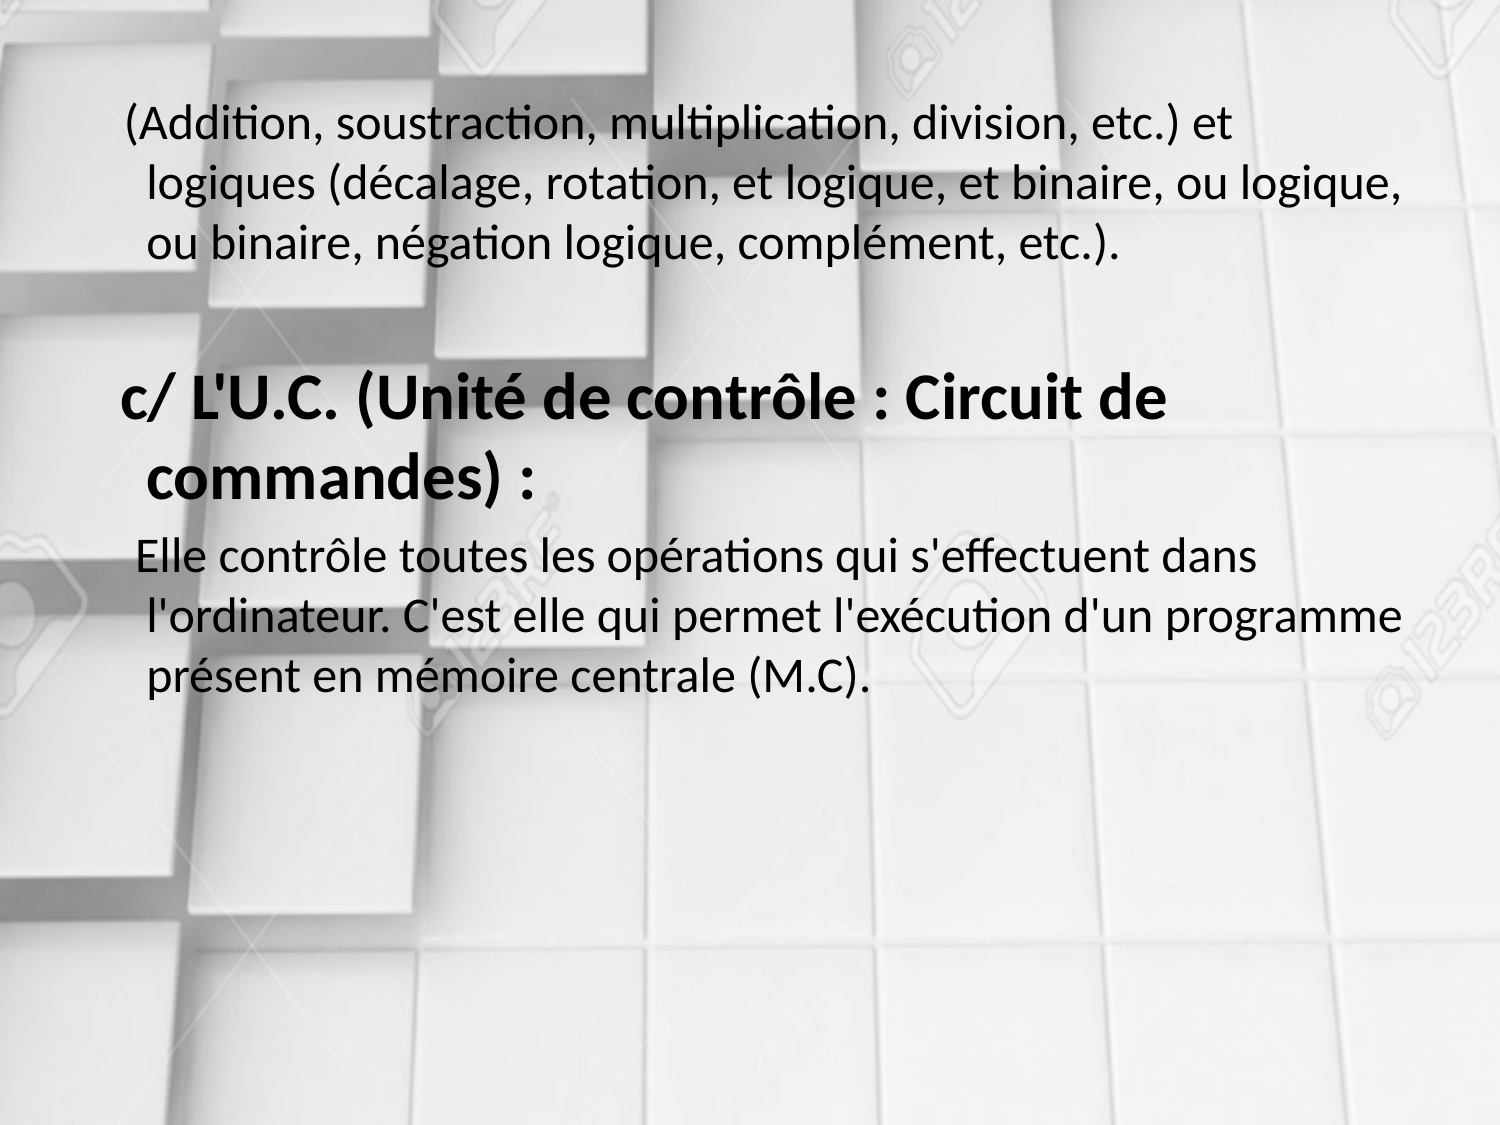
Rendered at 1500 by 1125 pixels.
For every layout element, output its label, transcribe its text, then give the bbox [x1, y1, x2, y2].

list (Addition, soustraction, multiplication, division, etc.) et logiques (décalage, rotation, et logique, et binaire, ou logique, ou binaire, négation logique, complément, etc.). c/ L'U.C. (Unité de contrôle : Circuit de commandes) : Elle contrôle toutes les opérations qui s'effectuent dans l'ordinateur. C'est elle qui permet l'exécution d'un programme présent en mémoire centrale (M.C). [75, 82, 1425, 1005]
